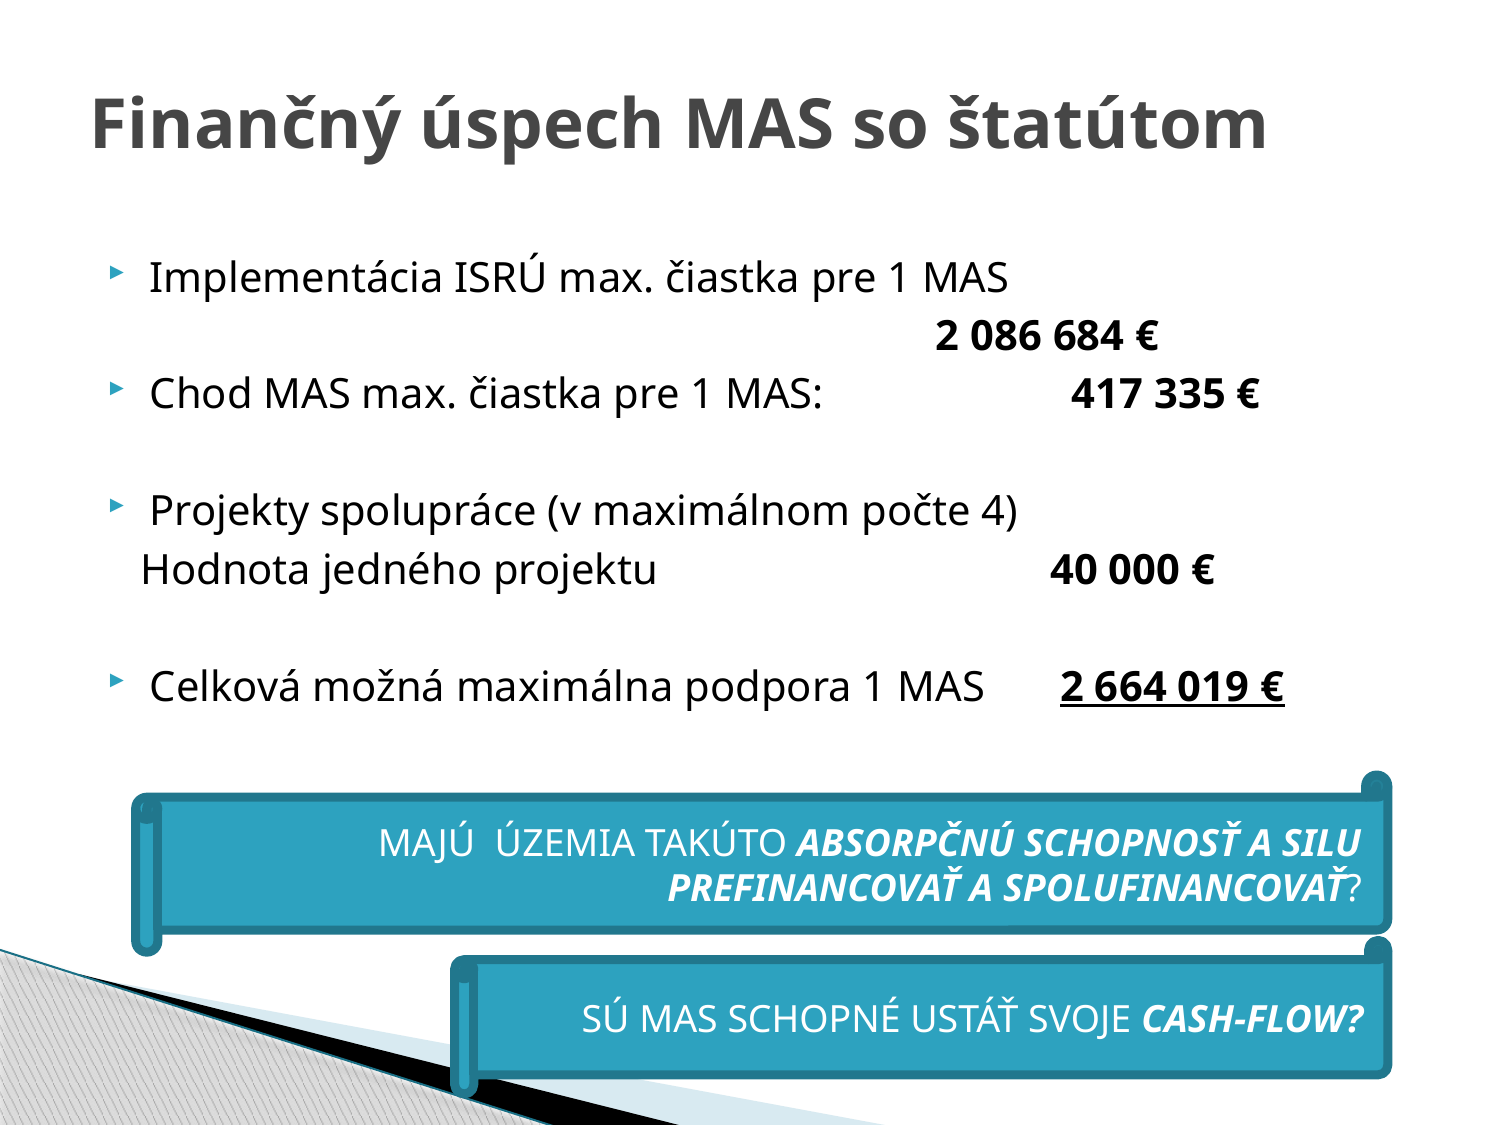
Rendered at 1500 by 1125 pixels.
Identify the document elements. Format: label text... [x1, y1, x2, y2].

text_box SÚ MAS SCHOPNÉ USTÁŤ SVOJE CASH-FLOW? [450, 936, 1393, 1099]
title Finančný úspech MAS so štatútom [75, 45, 1425, 197]
list Implementácia ISRÚ max. čiastka pre 1 MAS 2 086 684 € Chod MAS max. čiastka pre 1 MAS: 417 335 € Projekty spolupráce (v maximálnom počte 4) Hodnota jedného projektu 40 000 € Celková možná maximálna podpora 1 MAS 2 664 019 € [75, 243, 1425, 986]
text_box MAJÚ ÚZEMIA TAKÚTO ABSORPČNÚ SCHOPNOSŤ A SILU PREFINANCOVAŤ A SPOLUFINANCOVAŤ? [131, 770, 1393, 957]
